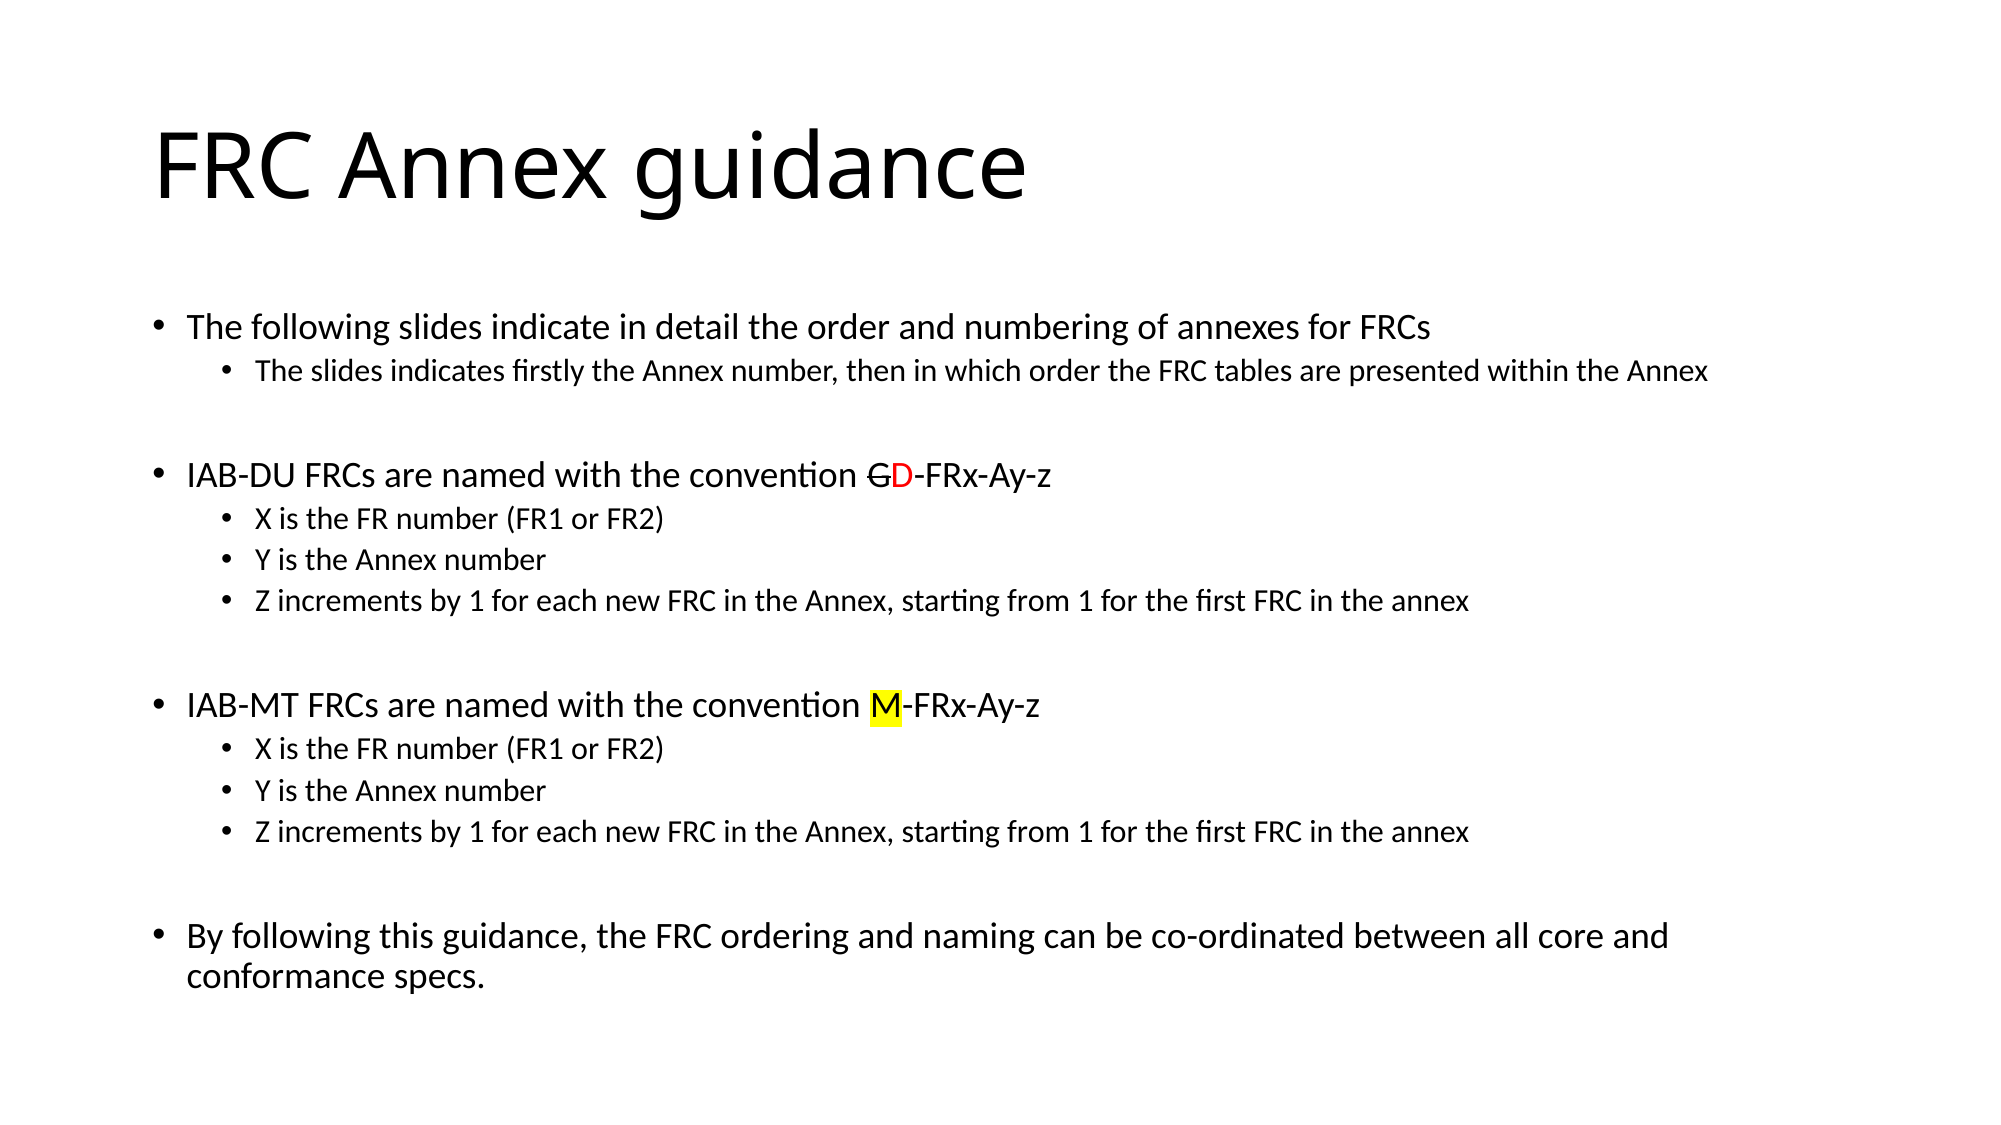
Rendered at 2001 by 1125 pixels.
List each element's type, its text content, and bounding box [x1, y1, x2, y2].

list The following slides indicate in detail the order and numbering of annexes for FRCs The slides indicates firstly the Annex number, then in which order the FRC tables are presented within the Annex IAB-DU FRCs are named with the convention GD-FRx-Ay-z X is the FR number (FR1 or FR2) Y is the Annex number Z increments by 1 for each new FRC in the Annex, starting from 1 for the first FRC in the annex IAB-MT FRCs are named with the convention M-FRx-Ay-z X is the FR number (FR1 or FR2) Y is the Annex number Z increments by 1 for each new FRC in the Annex, starting from 1 for the first FRC in the annex By following this guidance, the FRC ordering and naming can be co-ordinated between all core and conformance specs. [137, 299, 1863, 1014]
title FRC Annex guidance [137, 59, 1863, 278]
